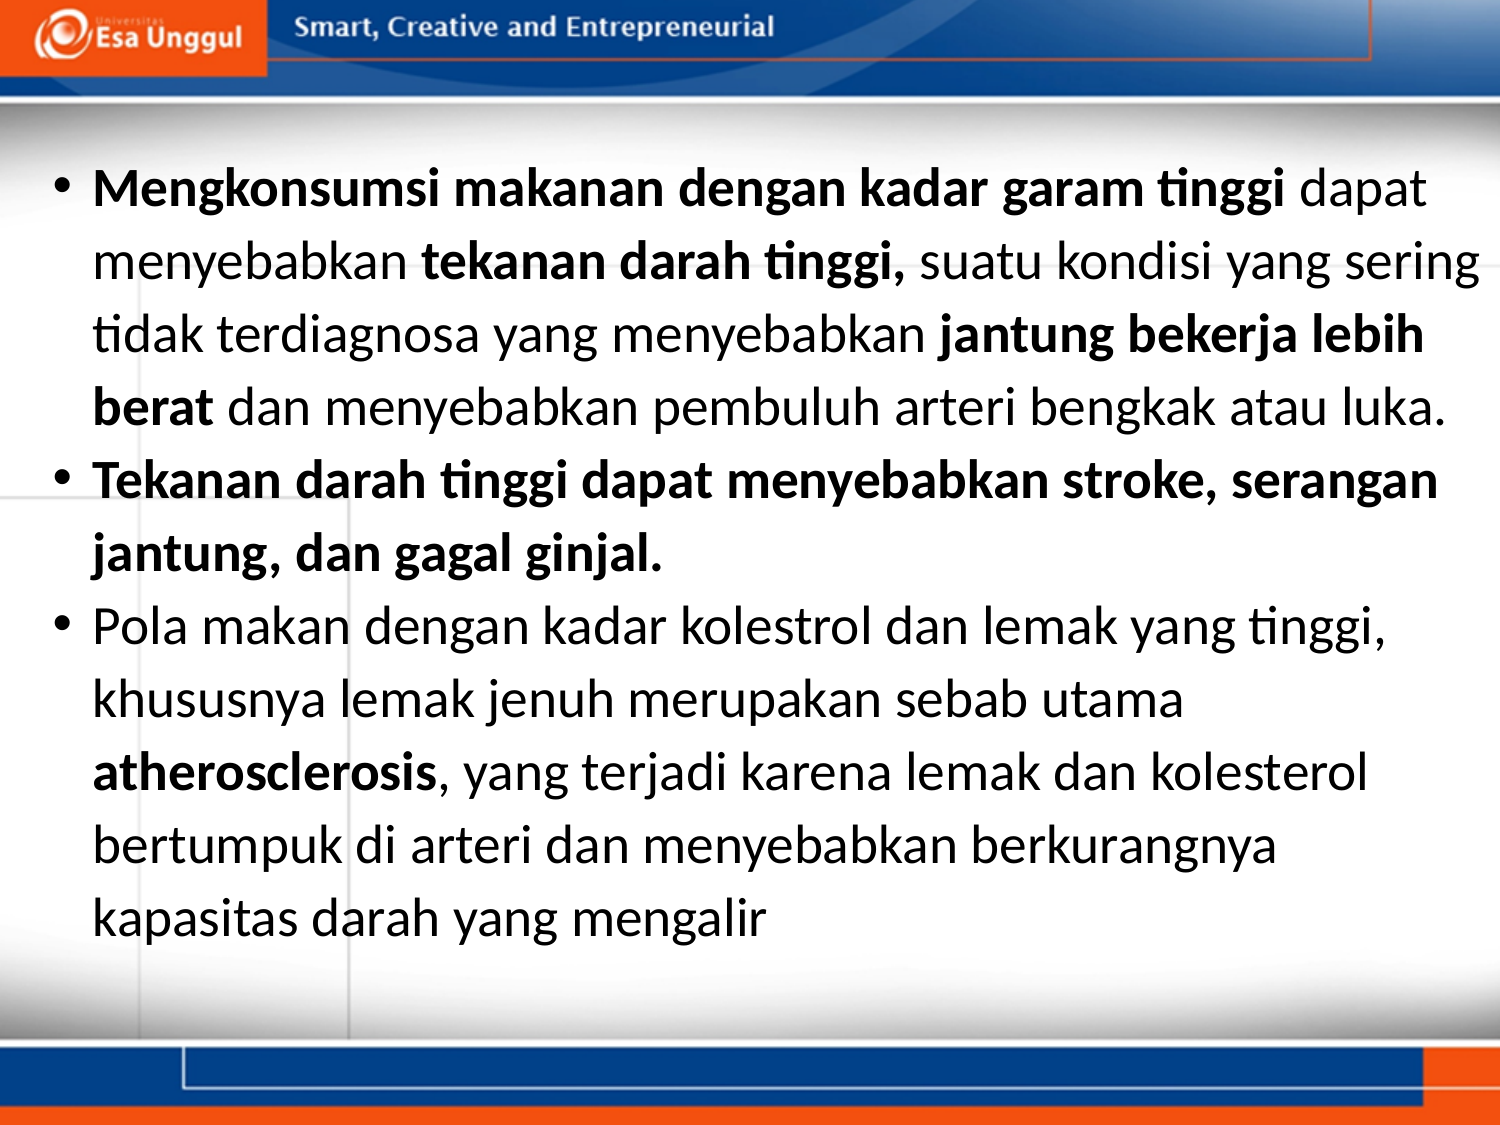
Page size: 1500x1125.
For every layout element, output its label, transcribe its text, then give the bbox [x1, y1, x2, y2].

list Mengkonsumsi makanan dengan kadar garam tinggi dapat menyebabkan tekanan darah tinggi, suatu kondisi yang sering tidak terdiagnosa yang menyebabkan jantung bekerja lebih berat dan menyebabkan pembuluh arteri bengkak atau luka. Tekanan darah tinggi dapat menyebabkan stroke, serangan jantung, dan gagal ginjal. Pola makan dengan kadar kolestrol dan lemak yang tinggi, khususnya lemak jenuh merupakan sebab utama atherosclerosis, yang terjadi karena lemak dan kolesterol bertumpuk di arteri dan menyebabkan berkurangnya kapasitas darah yang mengalir [37, 137, 1500, 1005]
picture [0, 0, 1500, 1125]
